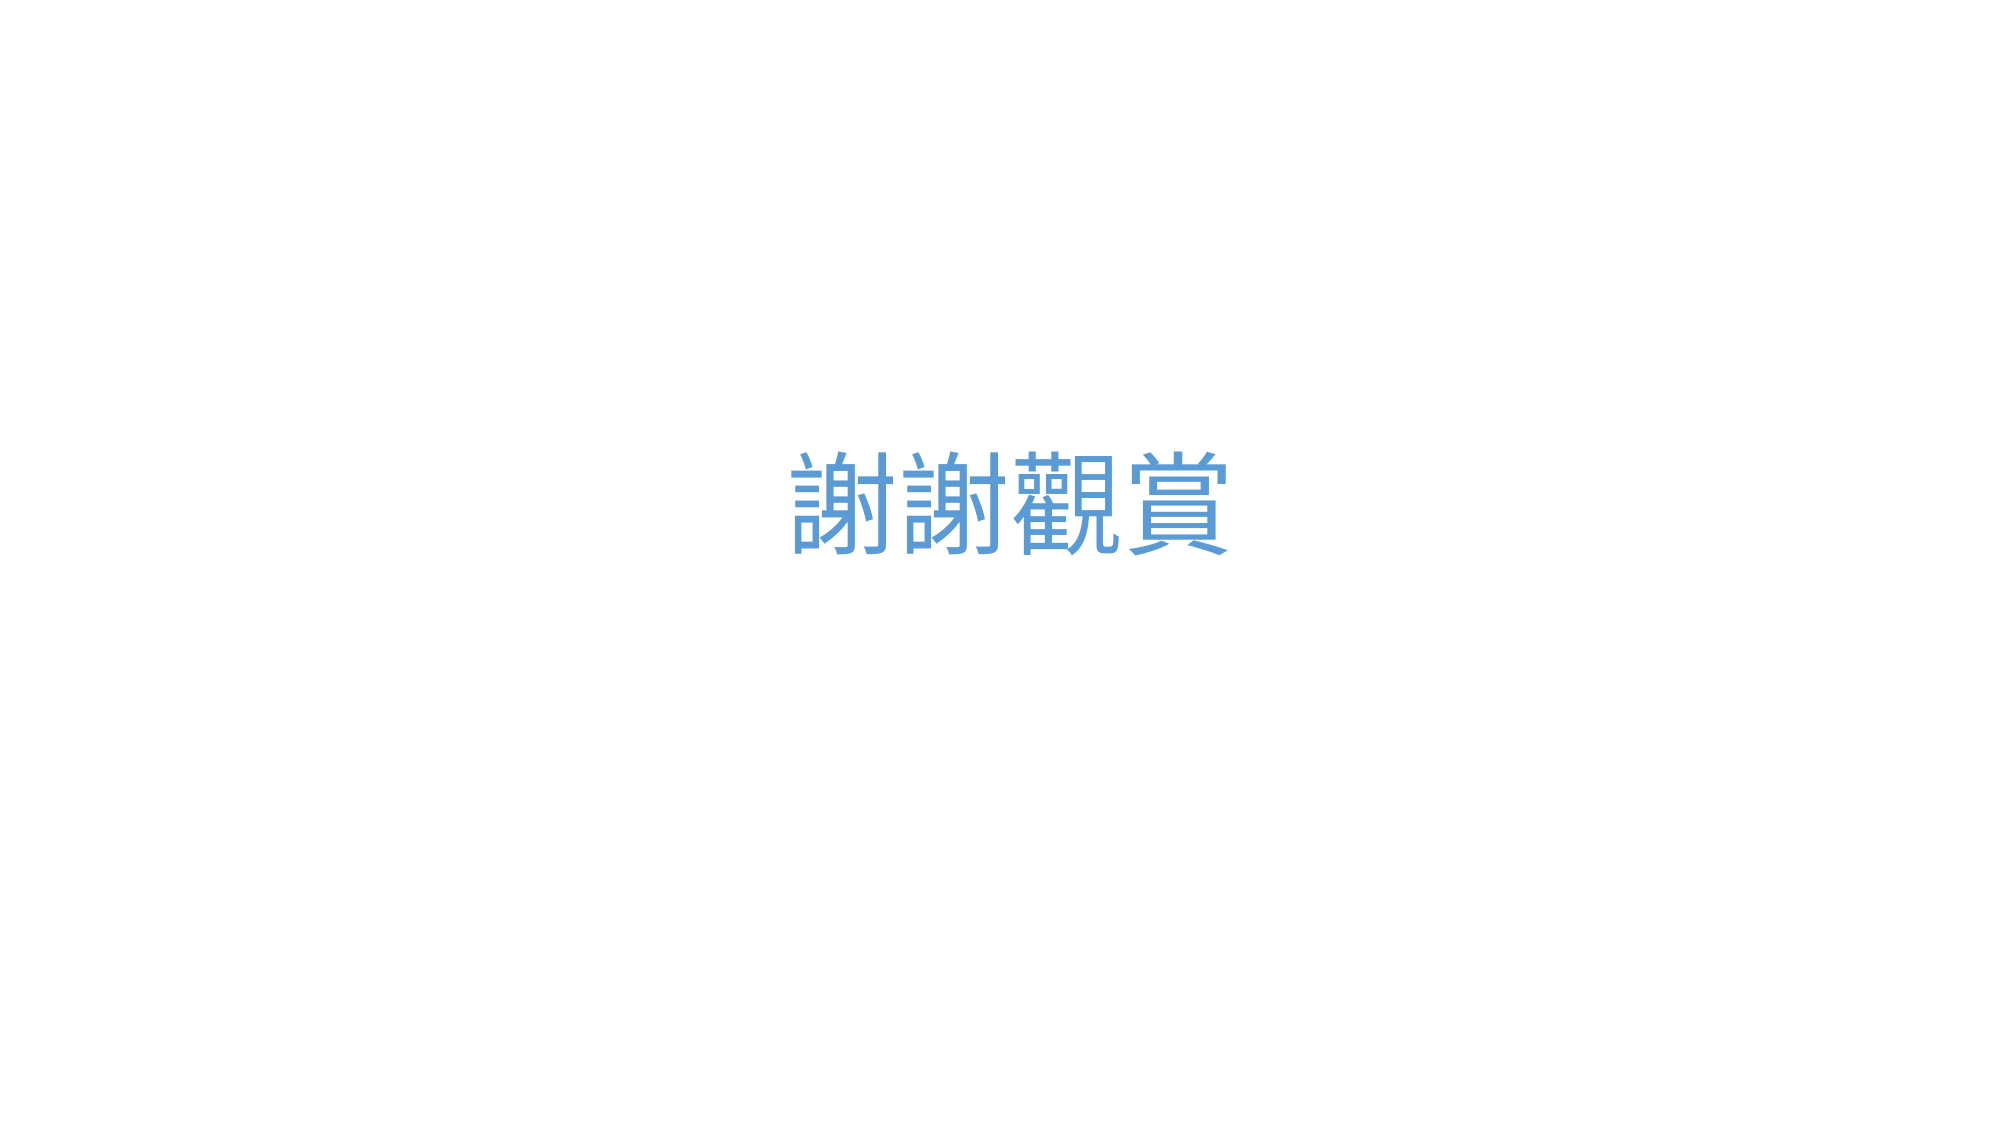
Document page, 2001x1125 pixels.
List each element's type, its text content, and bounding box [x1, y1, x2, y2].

title 謝謝觀賞 [137, 401, 1863, 620]
